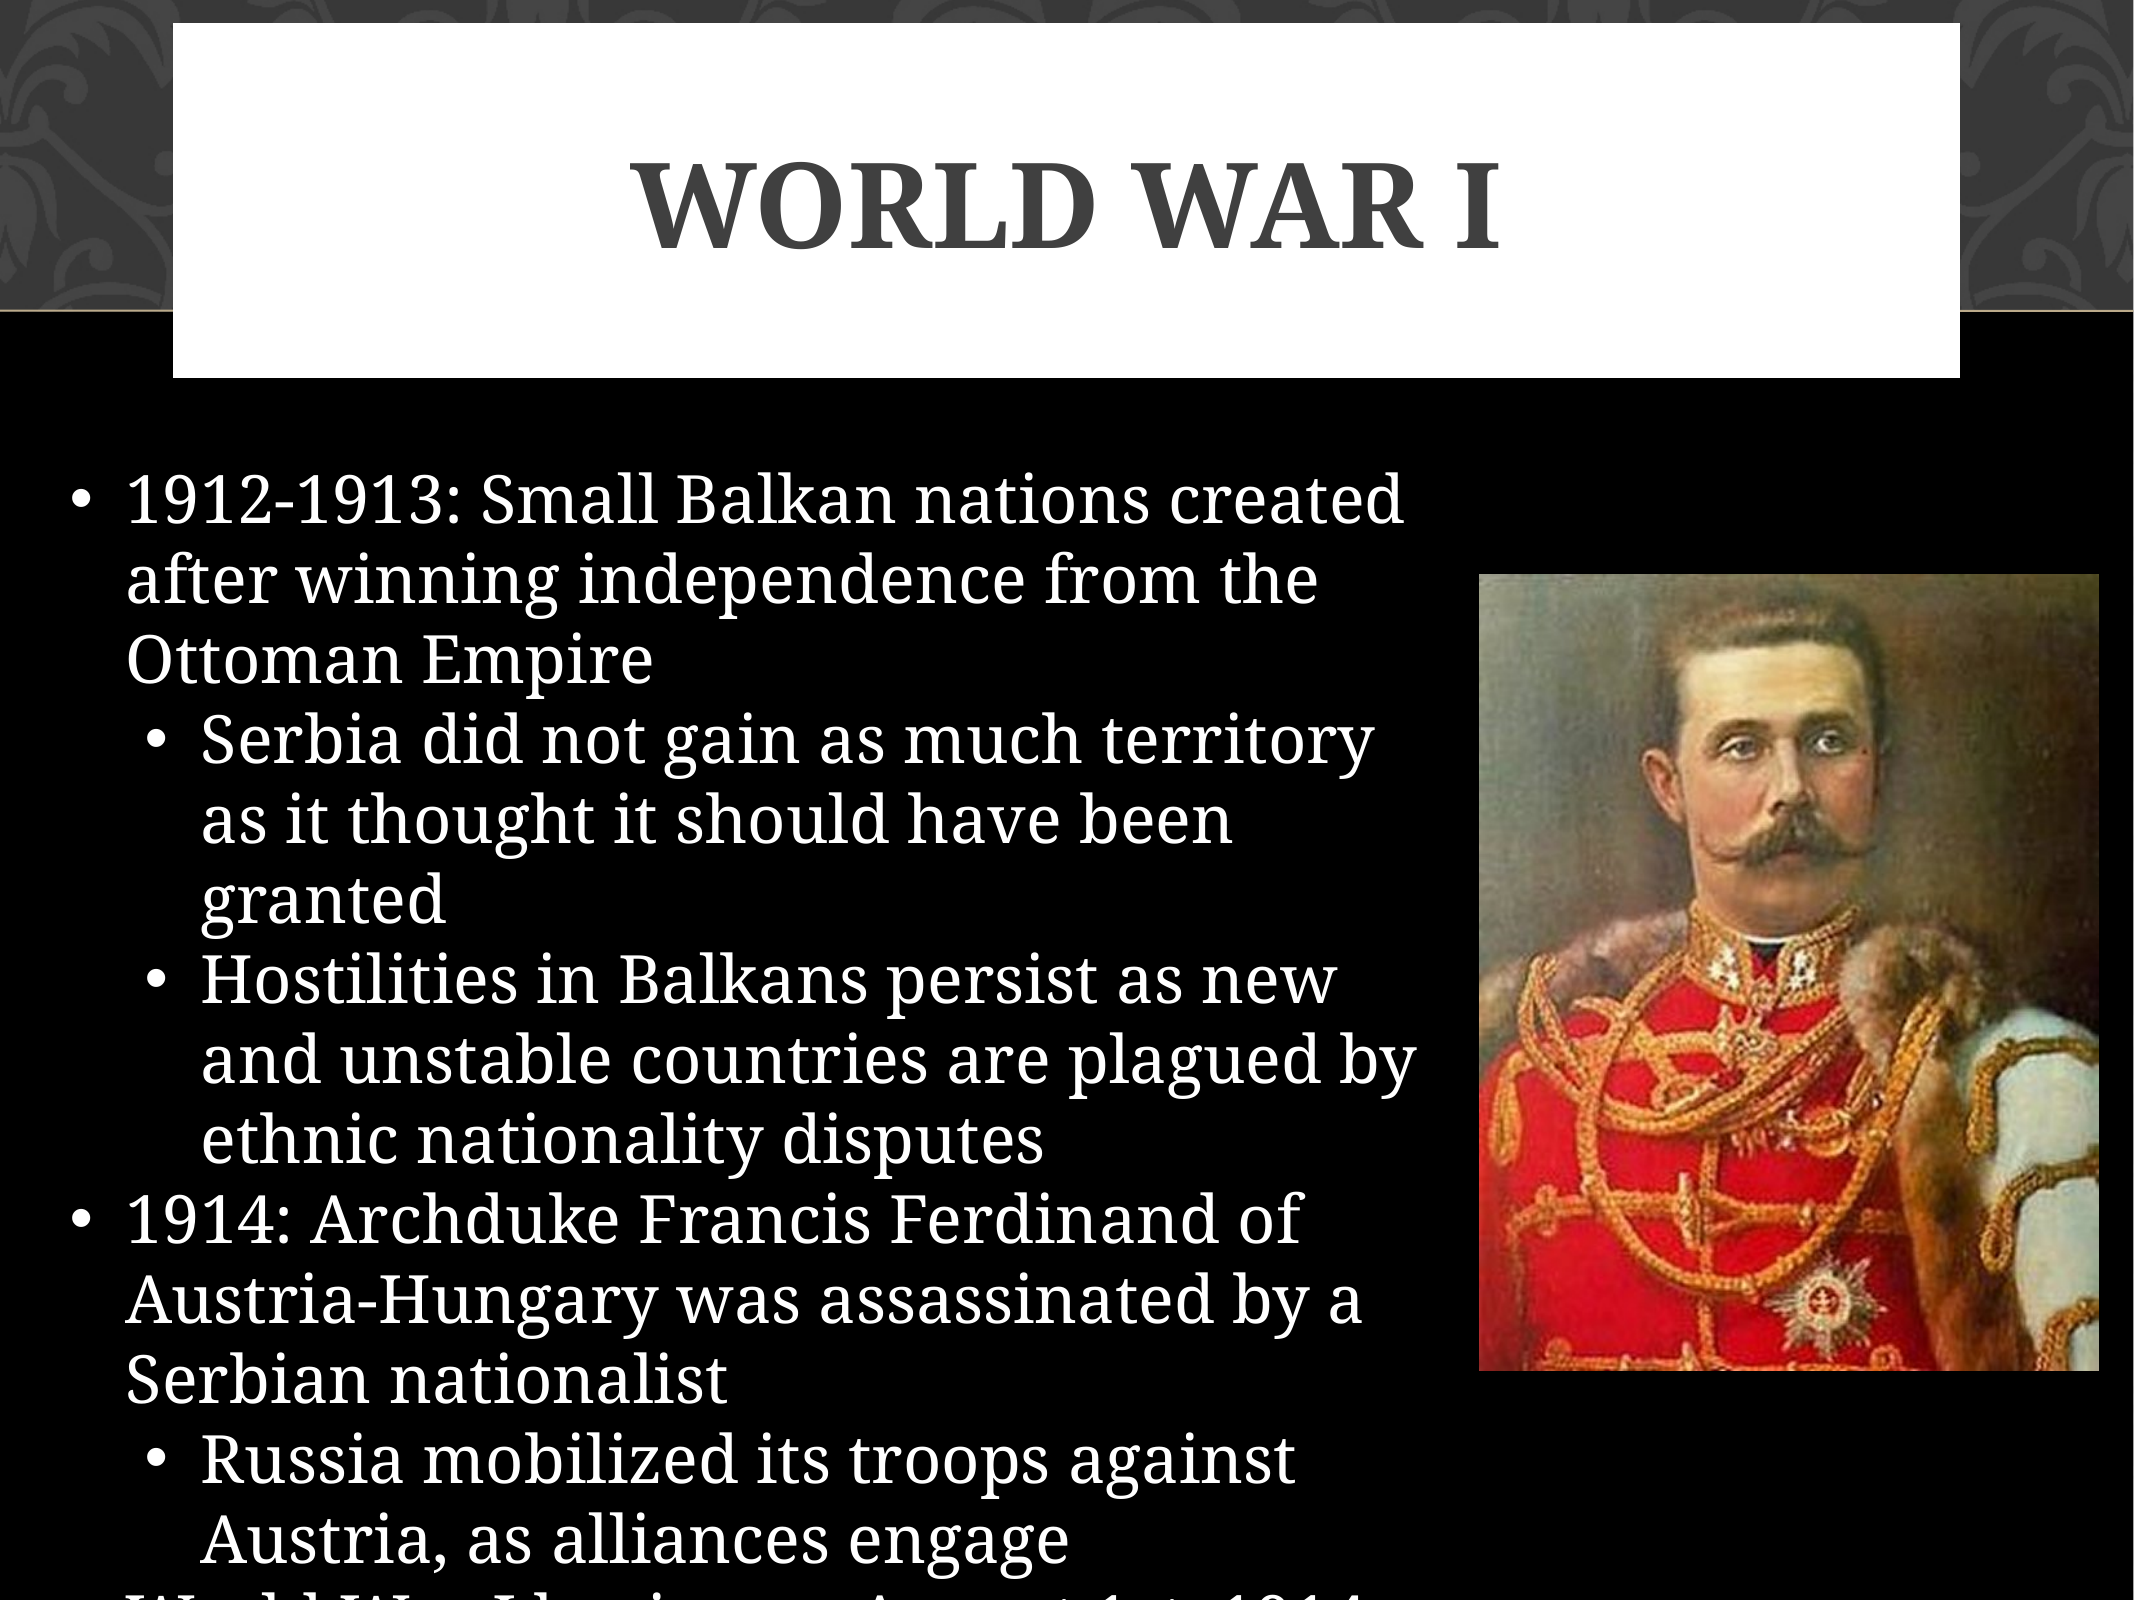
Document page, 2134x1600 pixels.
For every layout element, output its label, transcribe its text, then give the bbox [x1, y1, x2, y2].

title World War I [173, 23, 1960, 378]
text_box 1912-1913: Small Balkan nations created after winning independence from the Ottoman Empire Serbia did not gain as much territory as it thought it should have been granted Hostilities in Balkans persist as new and unstable countries are plagued by ethnic nationality disputes 1914: Archduke Francis Ferdinand of Austria-Hungary was assassinated by a Serbian nationalist Russia mobilized its troops against Austria, as alliances engage World War I begins on August 1st, 1914 [54, 449, 1447, 1600]
picture [1478, 574, 2099, 1371]
